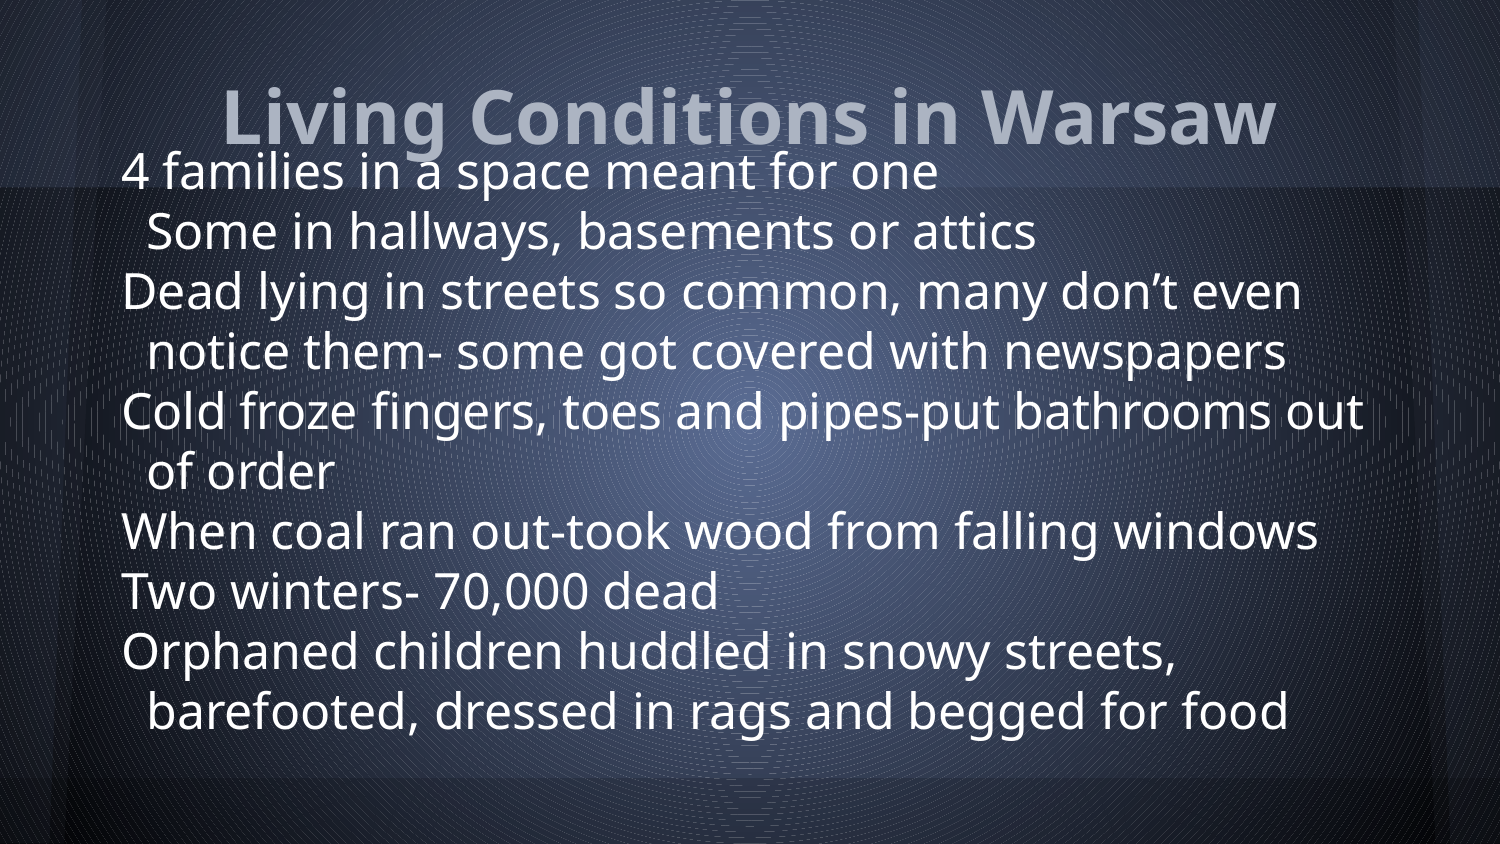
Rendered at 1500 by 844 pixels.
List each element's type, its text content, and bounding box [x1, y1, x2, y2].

list 4 families in a space meant for one Some in hallways, basements or attics Dead lying in streets so common, many don’t even notice them- some got covered with newspapers Cold froze fingers, toes and pipes-put bathrooms out of order When coal ran out-took wood from falling windows Two winters- 70,000 dead Orphaned children huddled in snowy streets, barefooted, dressed in rags and begged for food [75, 124, 1425, 833]
title Living Conditions in Warsaw [75, 33, 1425, 124]
